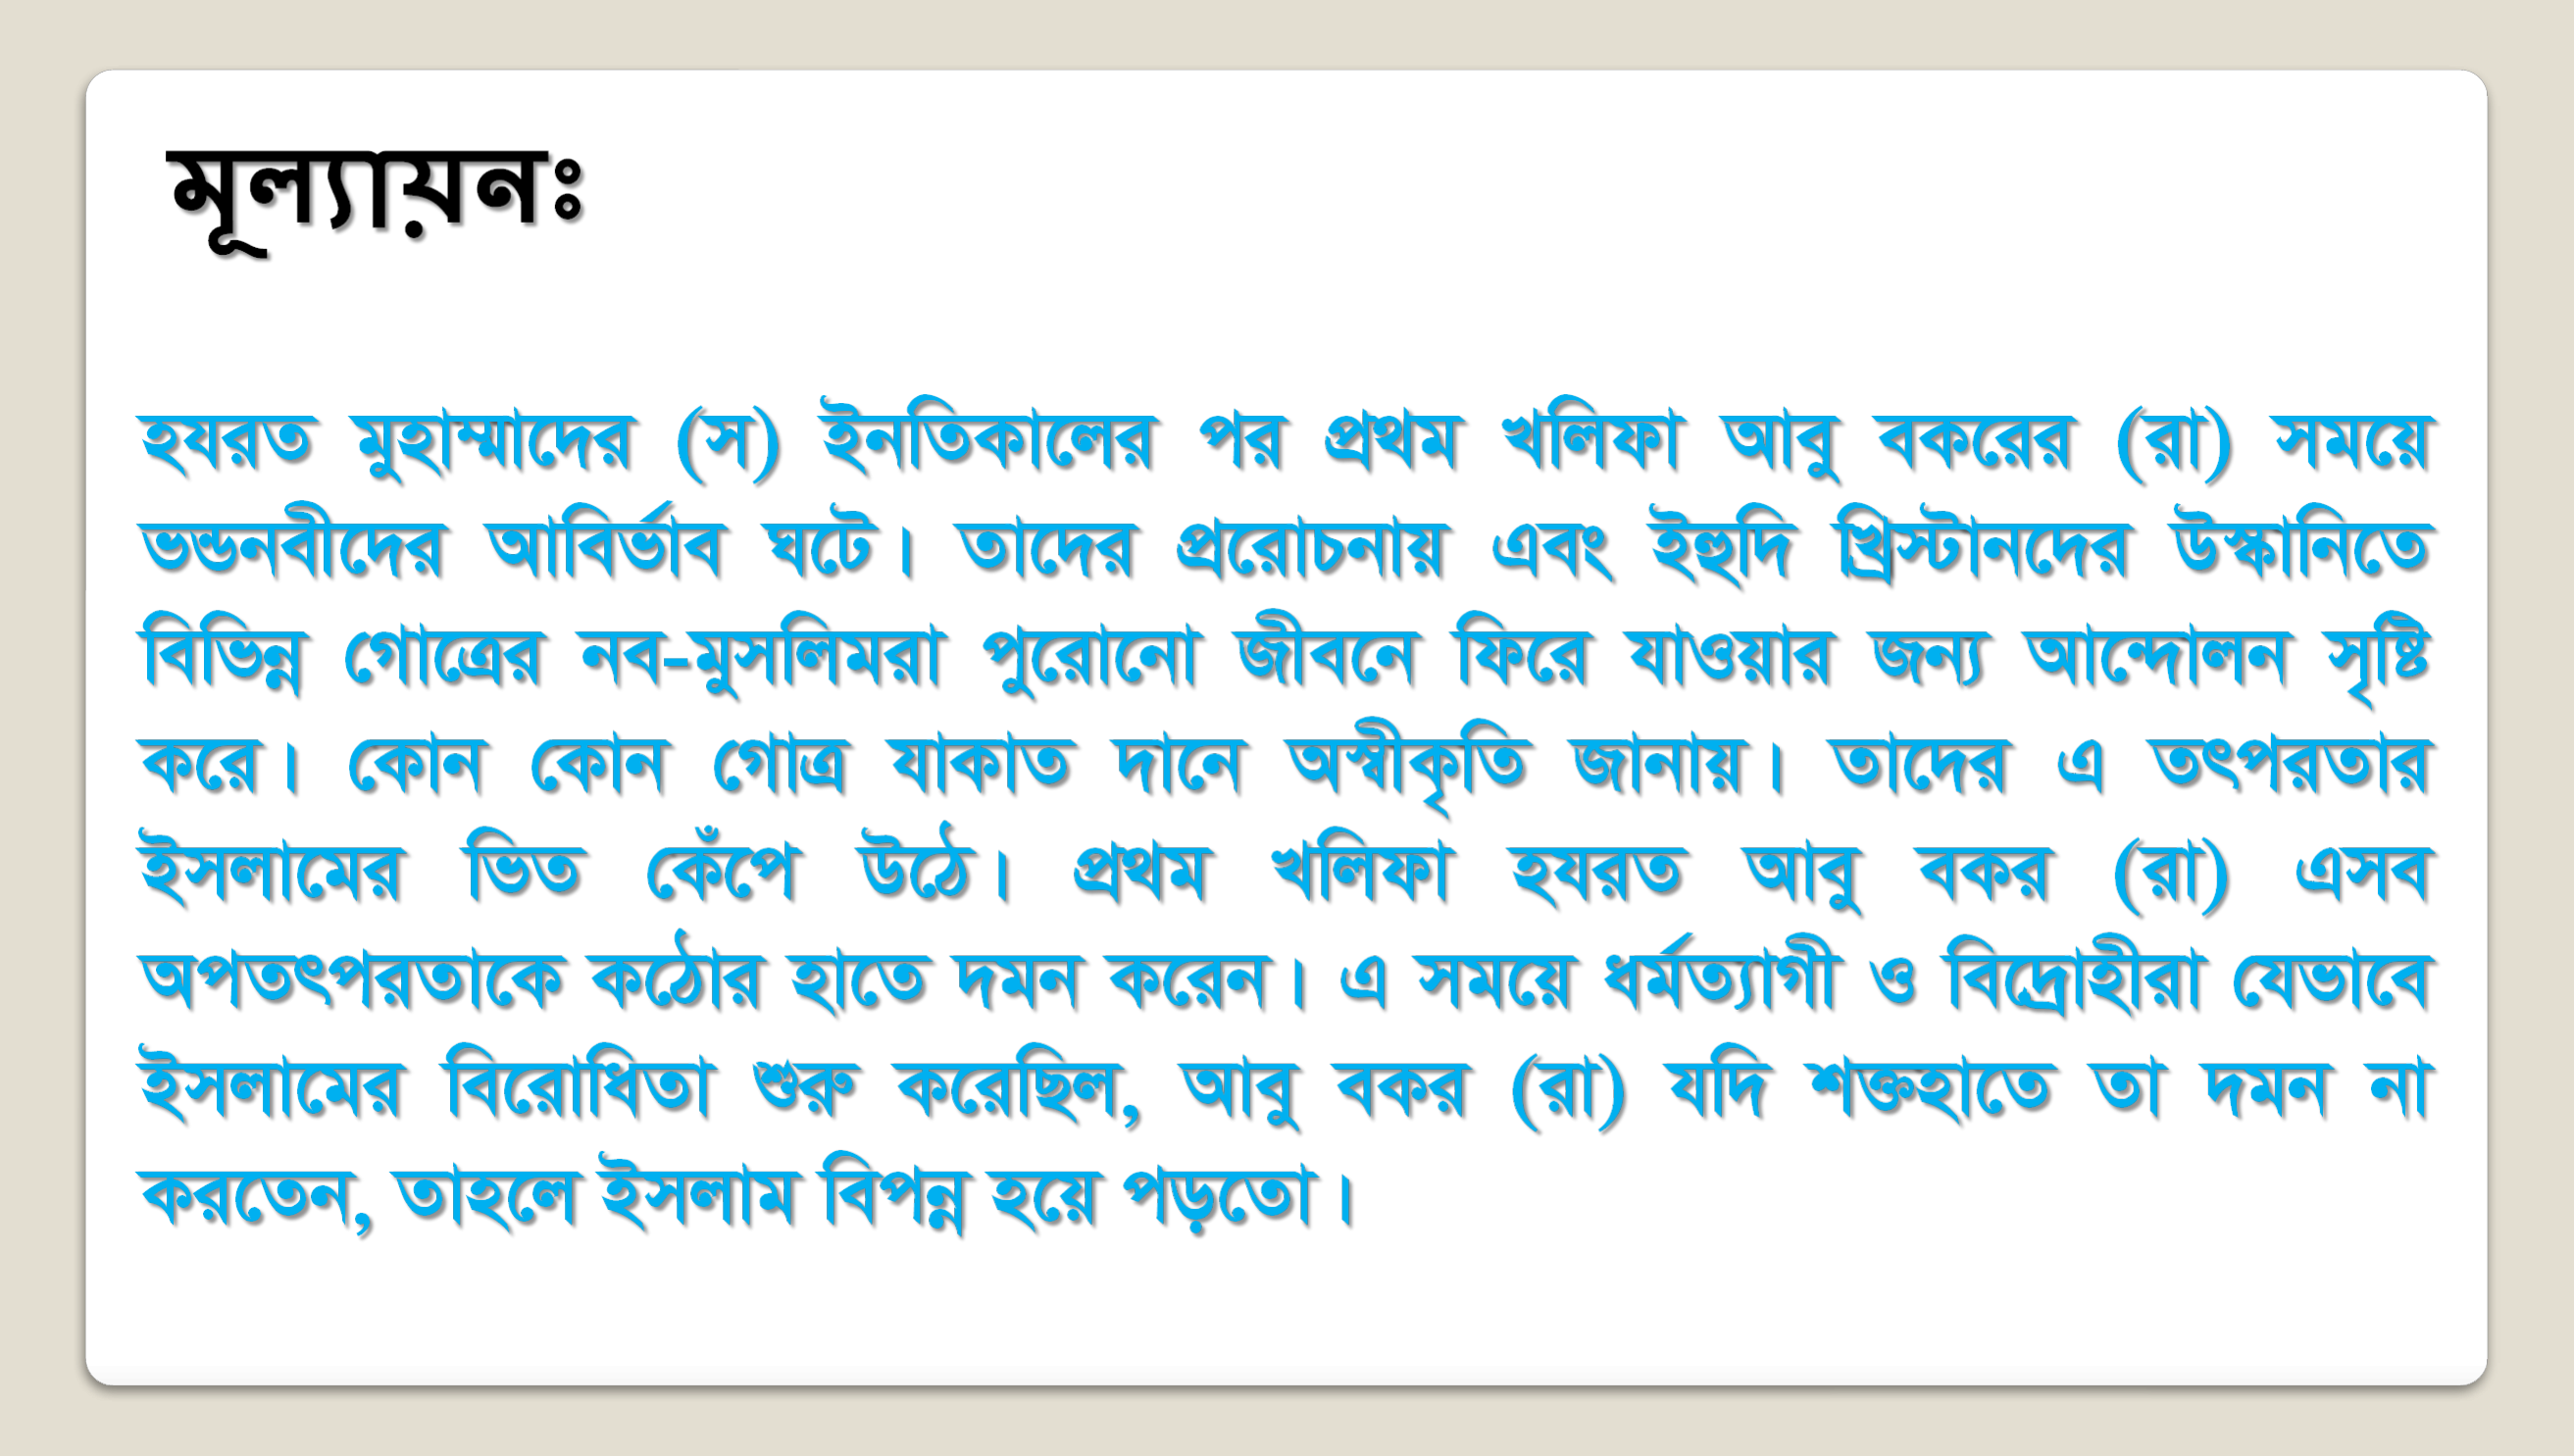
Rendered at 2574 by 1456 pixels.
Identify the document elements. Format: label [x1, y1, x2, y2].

picture [85, 360, 2493, 1268]
picture [97, 90, 667, 266]
